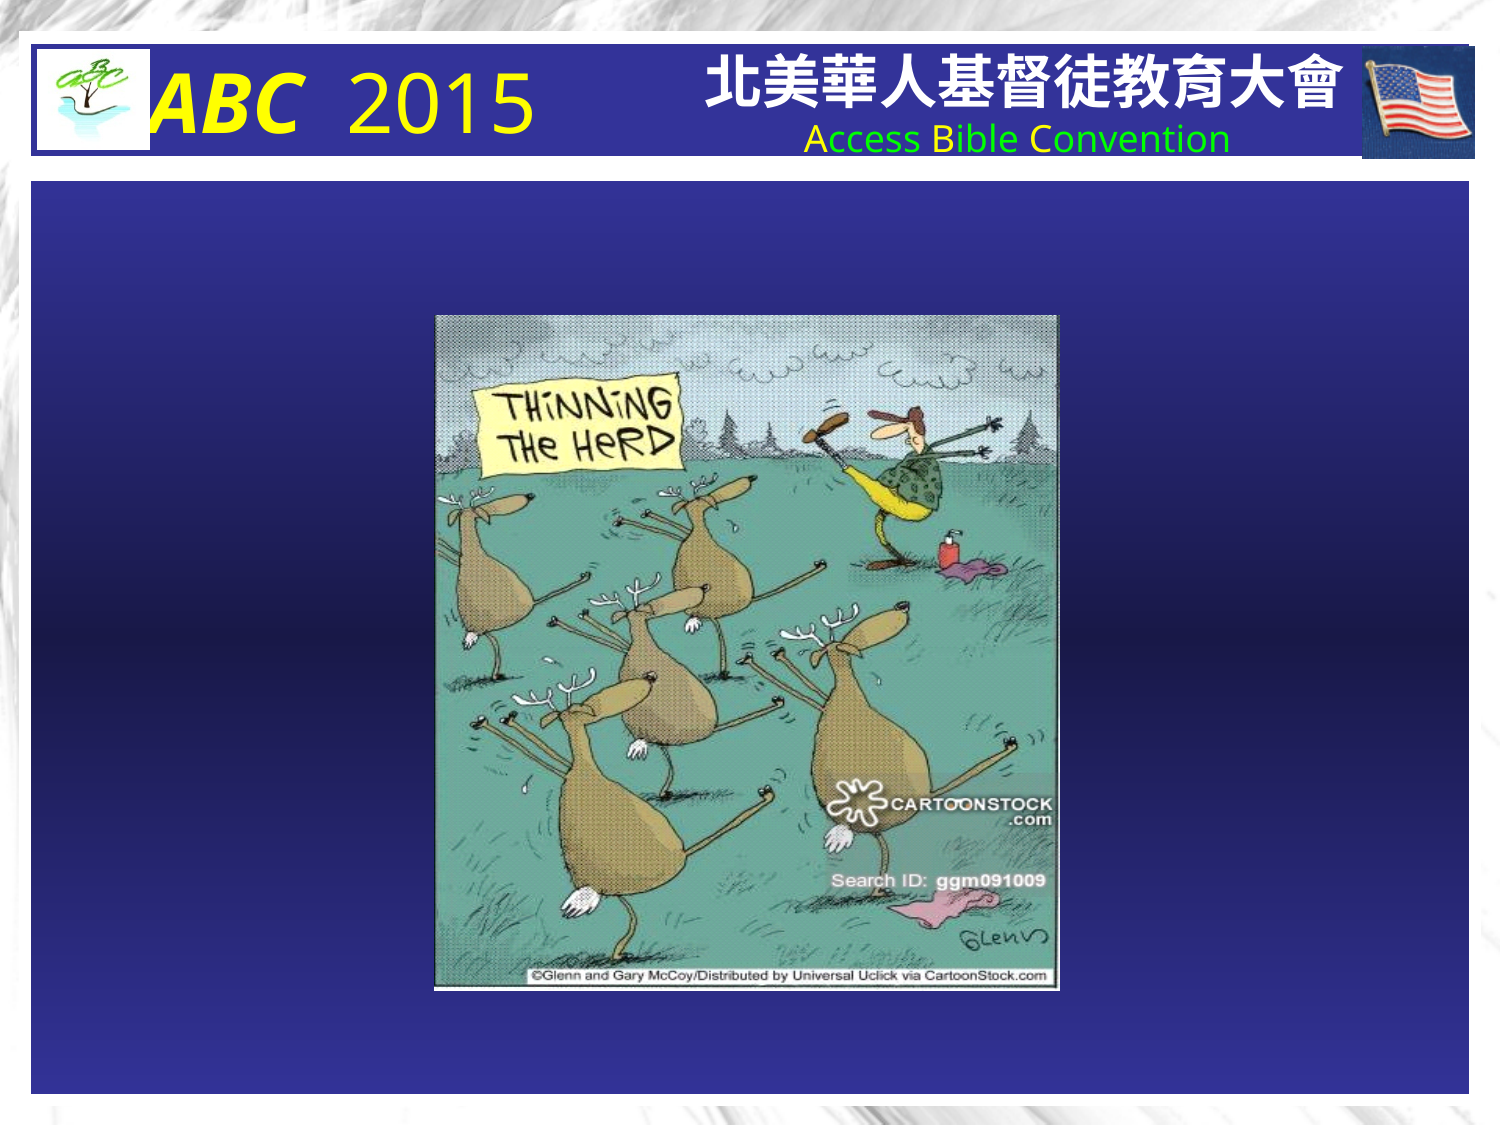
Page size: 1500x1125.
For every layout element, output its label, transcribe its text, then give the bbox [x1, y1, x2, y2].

text_box ABC 2015 [24, 37, 662, 163]
text_box 北美華人基督徒教育大會 Access Bible Convention [662, 37, 1400, 168]
picture [0, 0, 1500, 1125]
text_box [24, 174, 1475, 1100]
text_box ABC 2015 [1400, 37, 1475, 45]
